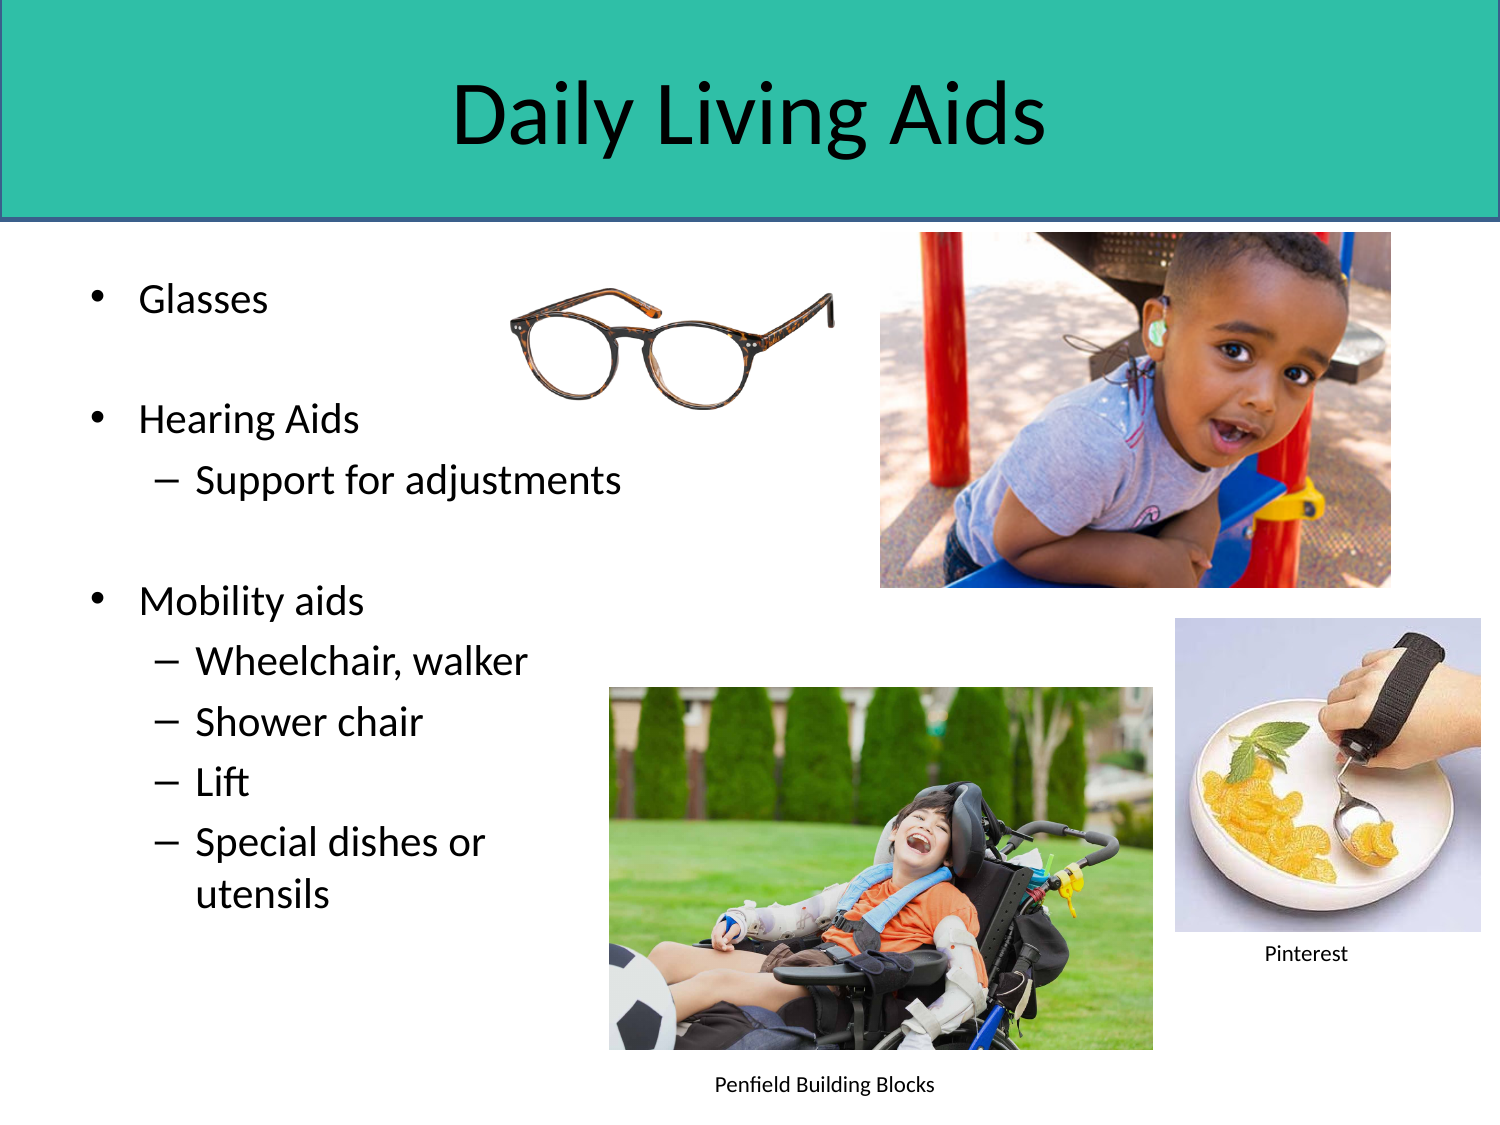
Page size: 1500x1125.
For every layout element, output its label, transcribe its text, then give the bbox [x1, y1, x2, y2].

text_box Pinterest [1250, 940, 1425, 974]
list Glasses Hearing Aids Support for adjustments Mobility aids Wheelchair, walker Shower chair Lift Special dishes or eating utensils [75, 262, 825, 1050]
picture [608, 687, 1154, 1051]
text_box Penfield Building Blocks [700, 1062, 988, 1105]
picture [1174, 617, 1481, 932]
title Daily Living Aids [75, 14, 1425, 202]
text_box [0, 0, 1500, 222]
picture [510, 288, 835, 411]
picture [880, 232, 1391, 588]
